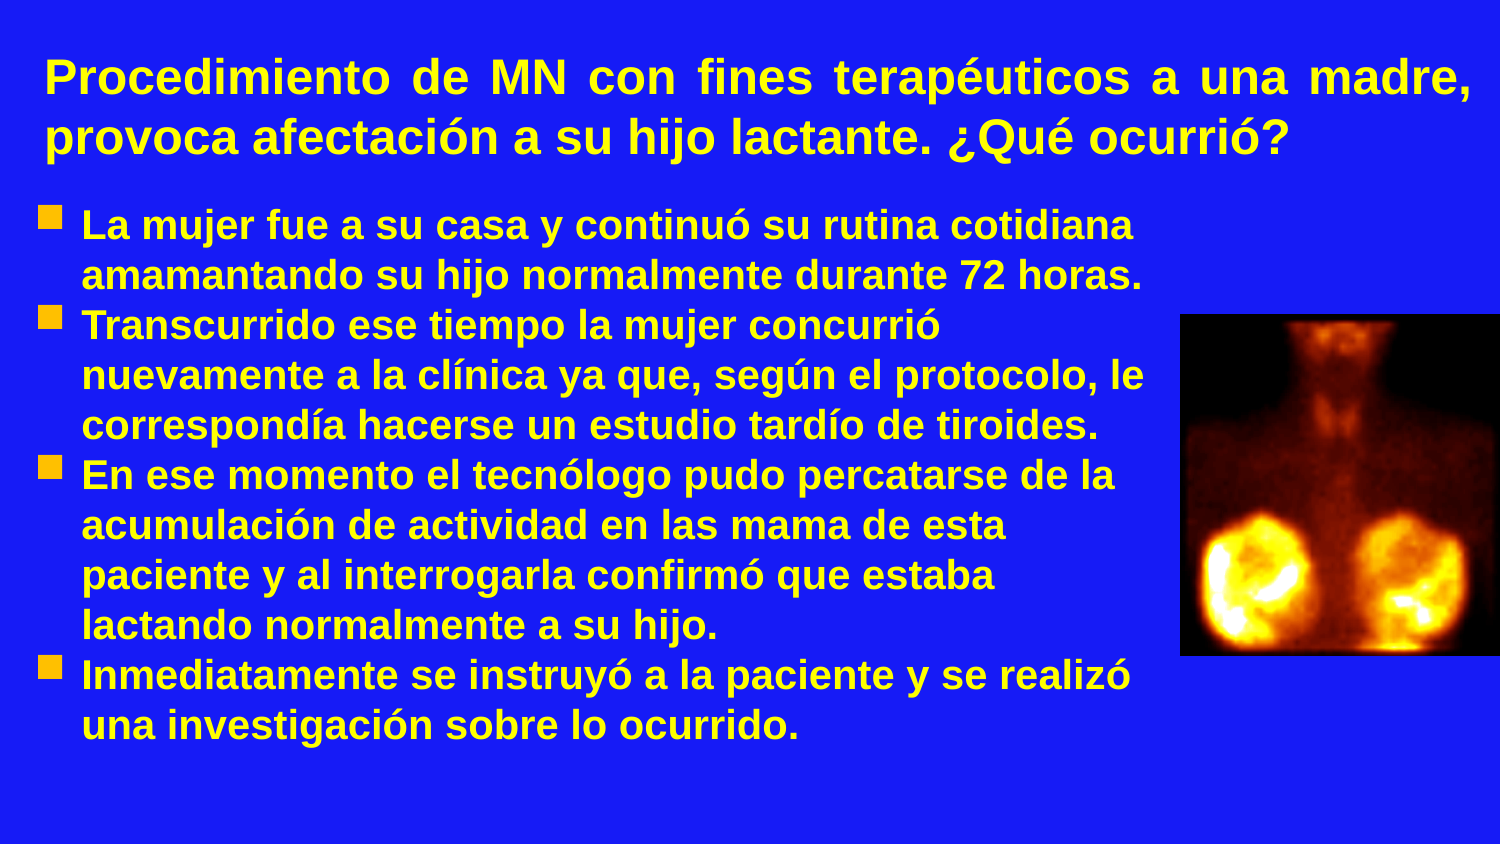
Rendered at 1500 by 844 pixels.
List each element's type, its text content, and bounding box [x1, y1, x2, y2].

text_box Procedimiento de MN con fines terapéuticos a una madre, provoca afectación a su hijo lactante. ¿Qué ocurrió? [29, 51, 1489, 158]
text_box La mujer fue a su casa y continuó su rutina cotidiana amamantando su hijo normalmente durante 72 horas. Transcurrido ese tiempo la mujer concurrió nuevamente a la clínica ya que, según el protocolo, le correspondía hacerse un estudio tardío de tiroides. En ese momento el tecnólogo pudo percatarse de la acumulación de actividad en las mama de esta paciente y al interrogarla confirmó que estaba lactando normalmente a su hijo. Inmediatamente se instruyó a la paciente y se realizó una investigación sobre lo ocurrido. [20, 190, 1171, 755]
picture [1179, 314, 1500, 657]
